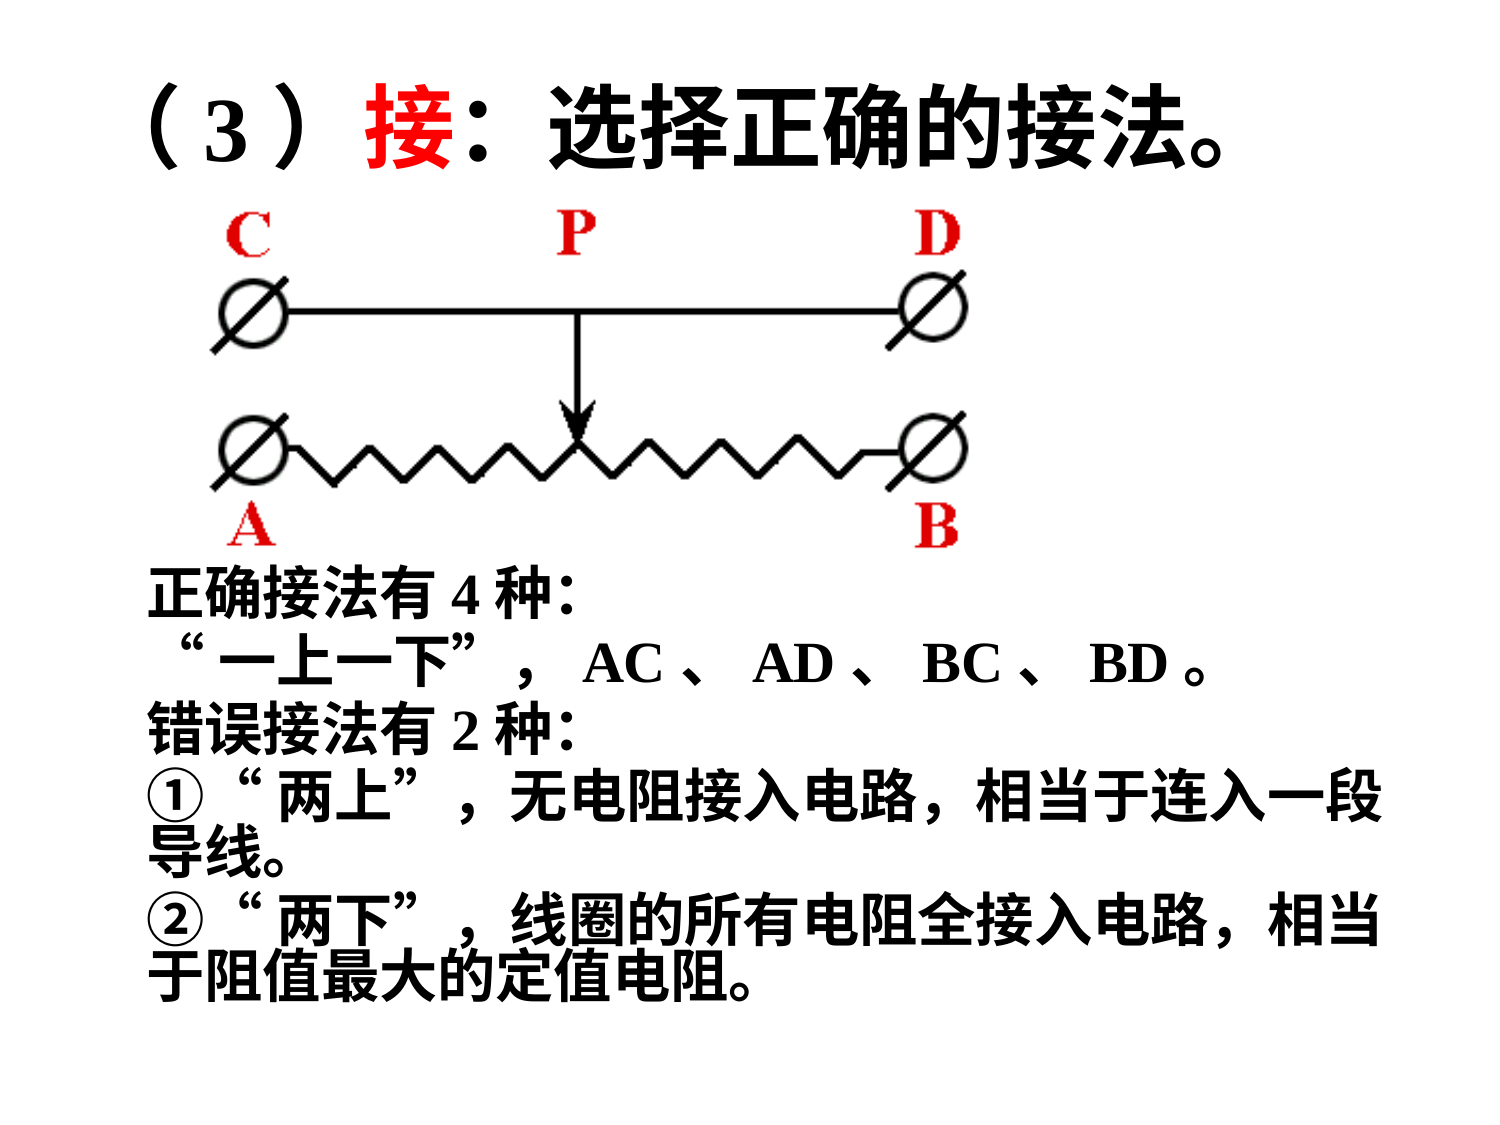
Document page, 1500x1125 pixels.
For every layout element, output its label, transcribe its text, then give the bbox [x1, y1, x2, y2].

list 正确接法有4种： “一上一下”，AC、AD、BC、BD。 错误接法有2种： ①“两上”，无电阻接入电路，相当于连入一段导线。 ②“两下”，线圈的所有电阻全接入电路，相当于阻值最大的定值电阻。 [74, 562, 1426, 1063]
title （3）接：选择正确的接法。 [74, 49, 1426, 201]
picture [187, 187, 988, 561]
